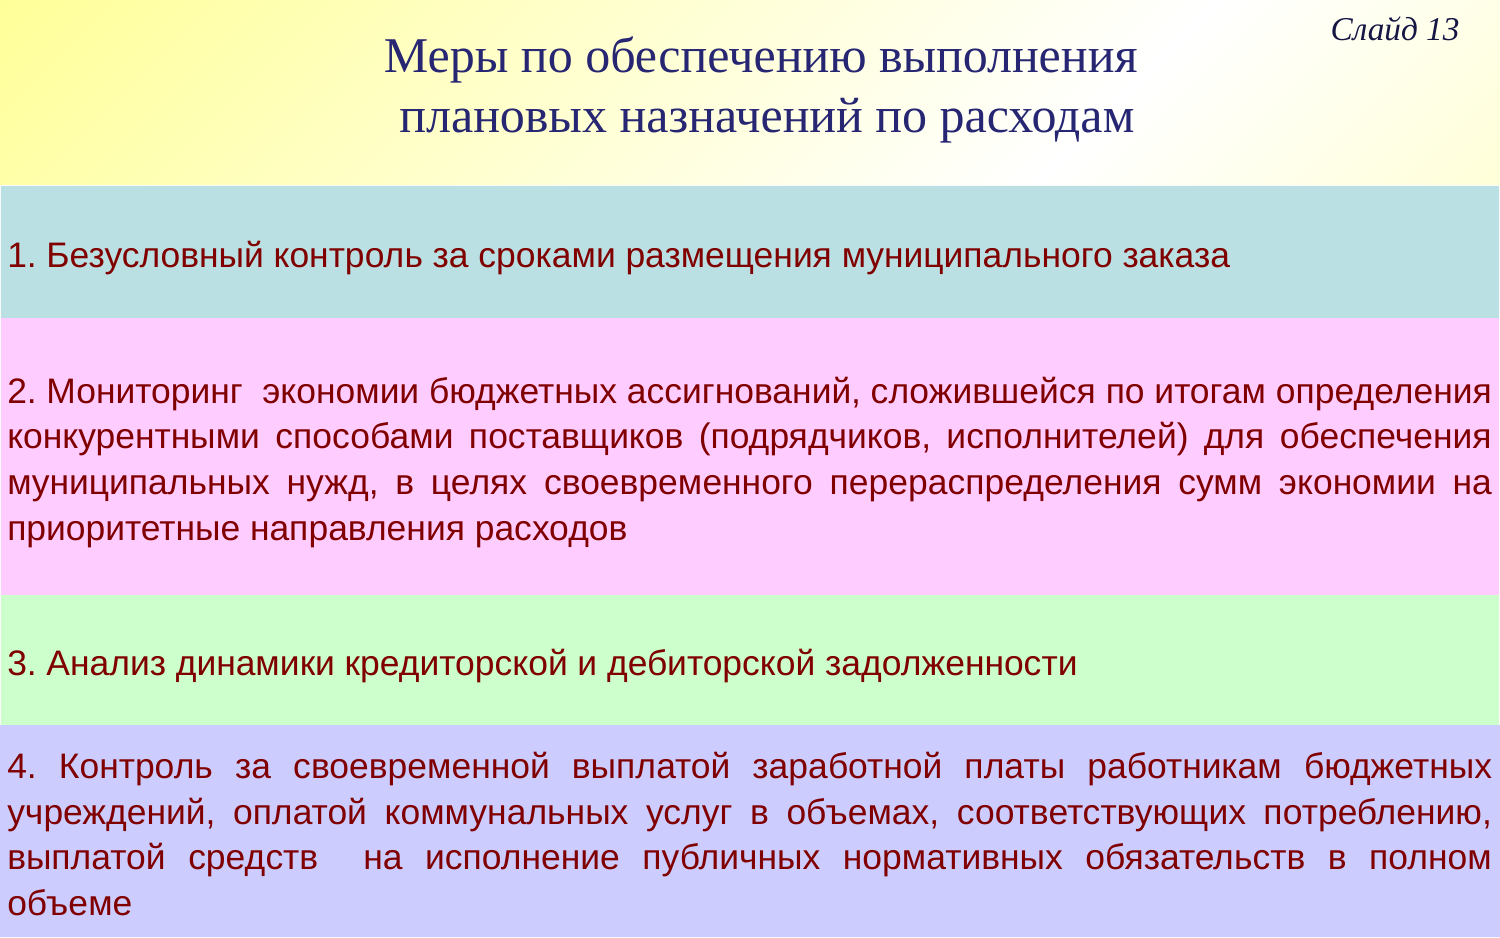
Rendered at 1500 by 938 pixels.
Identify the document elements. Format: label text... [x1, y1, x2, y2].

table_cell 2. Мониторинг экономии бюджетных ассигнований, сложившейся по итогам определения конкурентными способами поставщиков (подрядчиков, исполнителей) для обеспечения муниципальных нужд, в целях своевременного перераспределения сумм экономии на приоритетные направления расходов [1, 318, 1499, 595]
table_cell 4. Контроль за своевременной выплатой заработной платы работникам бюджетных учреждений, оплатой коммунальных услуг в объемах, соответствующих потреблению, выплатой средств на исполнение публичных нормативных обязательств в полном объеме [0, 725, 1500, 937]
table_header 1. Безусловный контроль за сроками размещения муниципального заказа [1, 186, 1499, 318]
text_box Слайд 13 [1281, 0, 1475, 55]
title Меры по обеспечению выполнения плановых назначений по расходам [93, 48, 1441, 178]
table_cell 3. Анализ динамики кредиторской и дебиторской задолженности [1, 595, 1499, 725]
